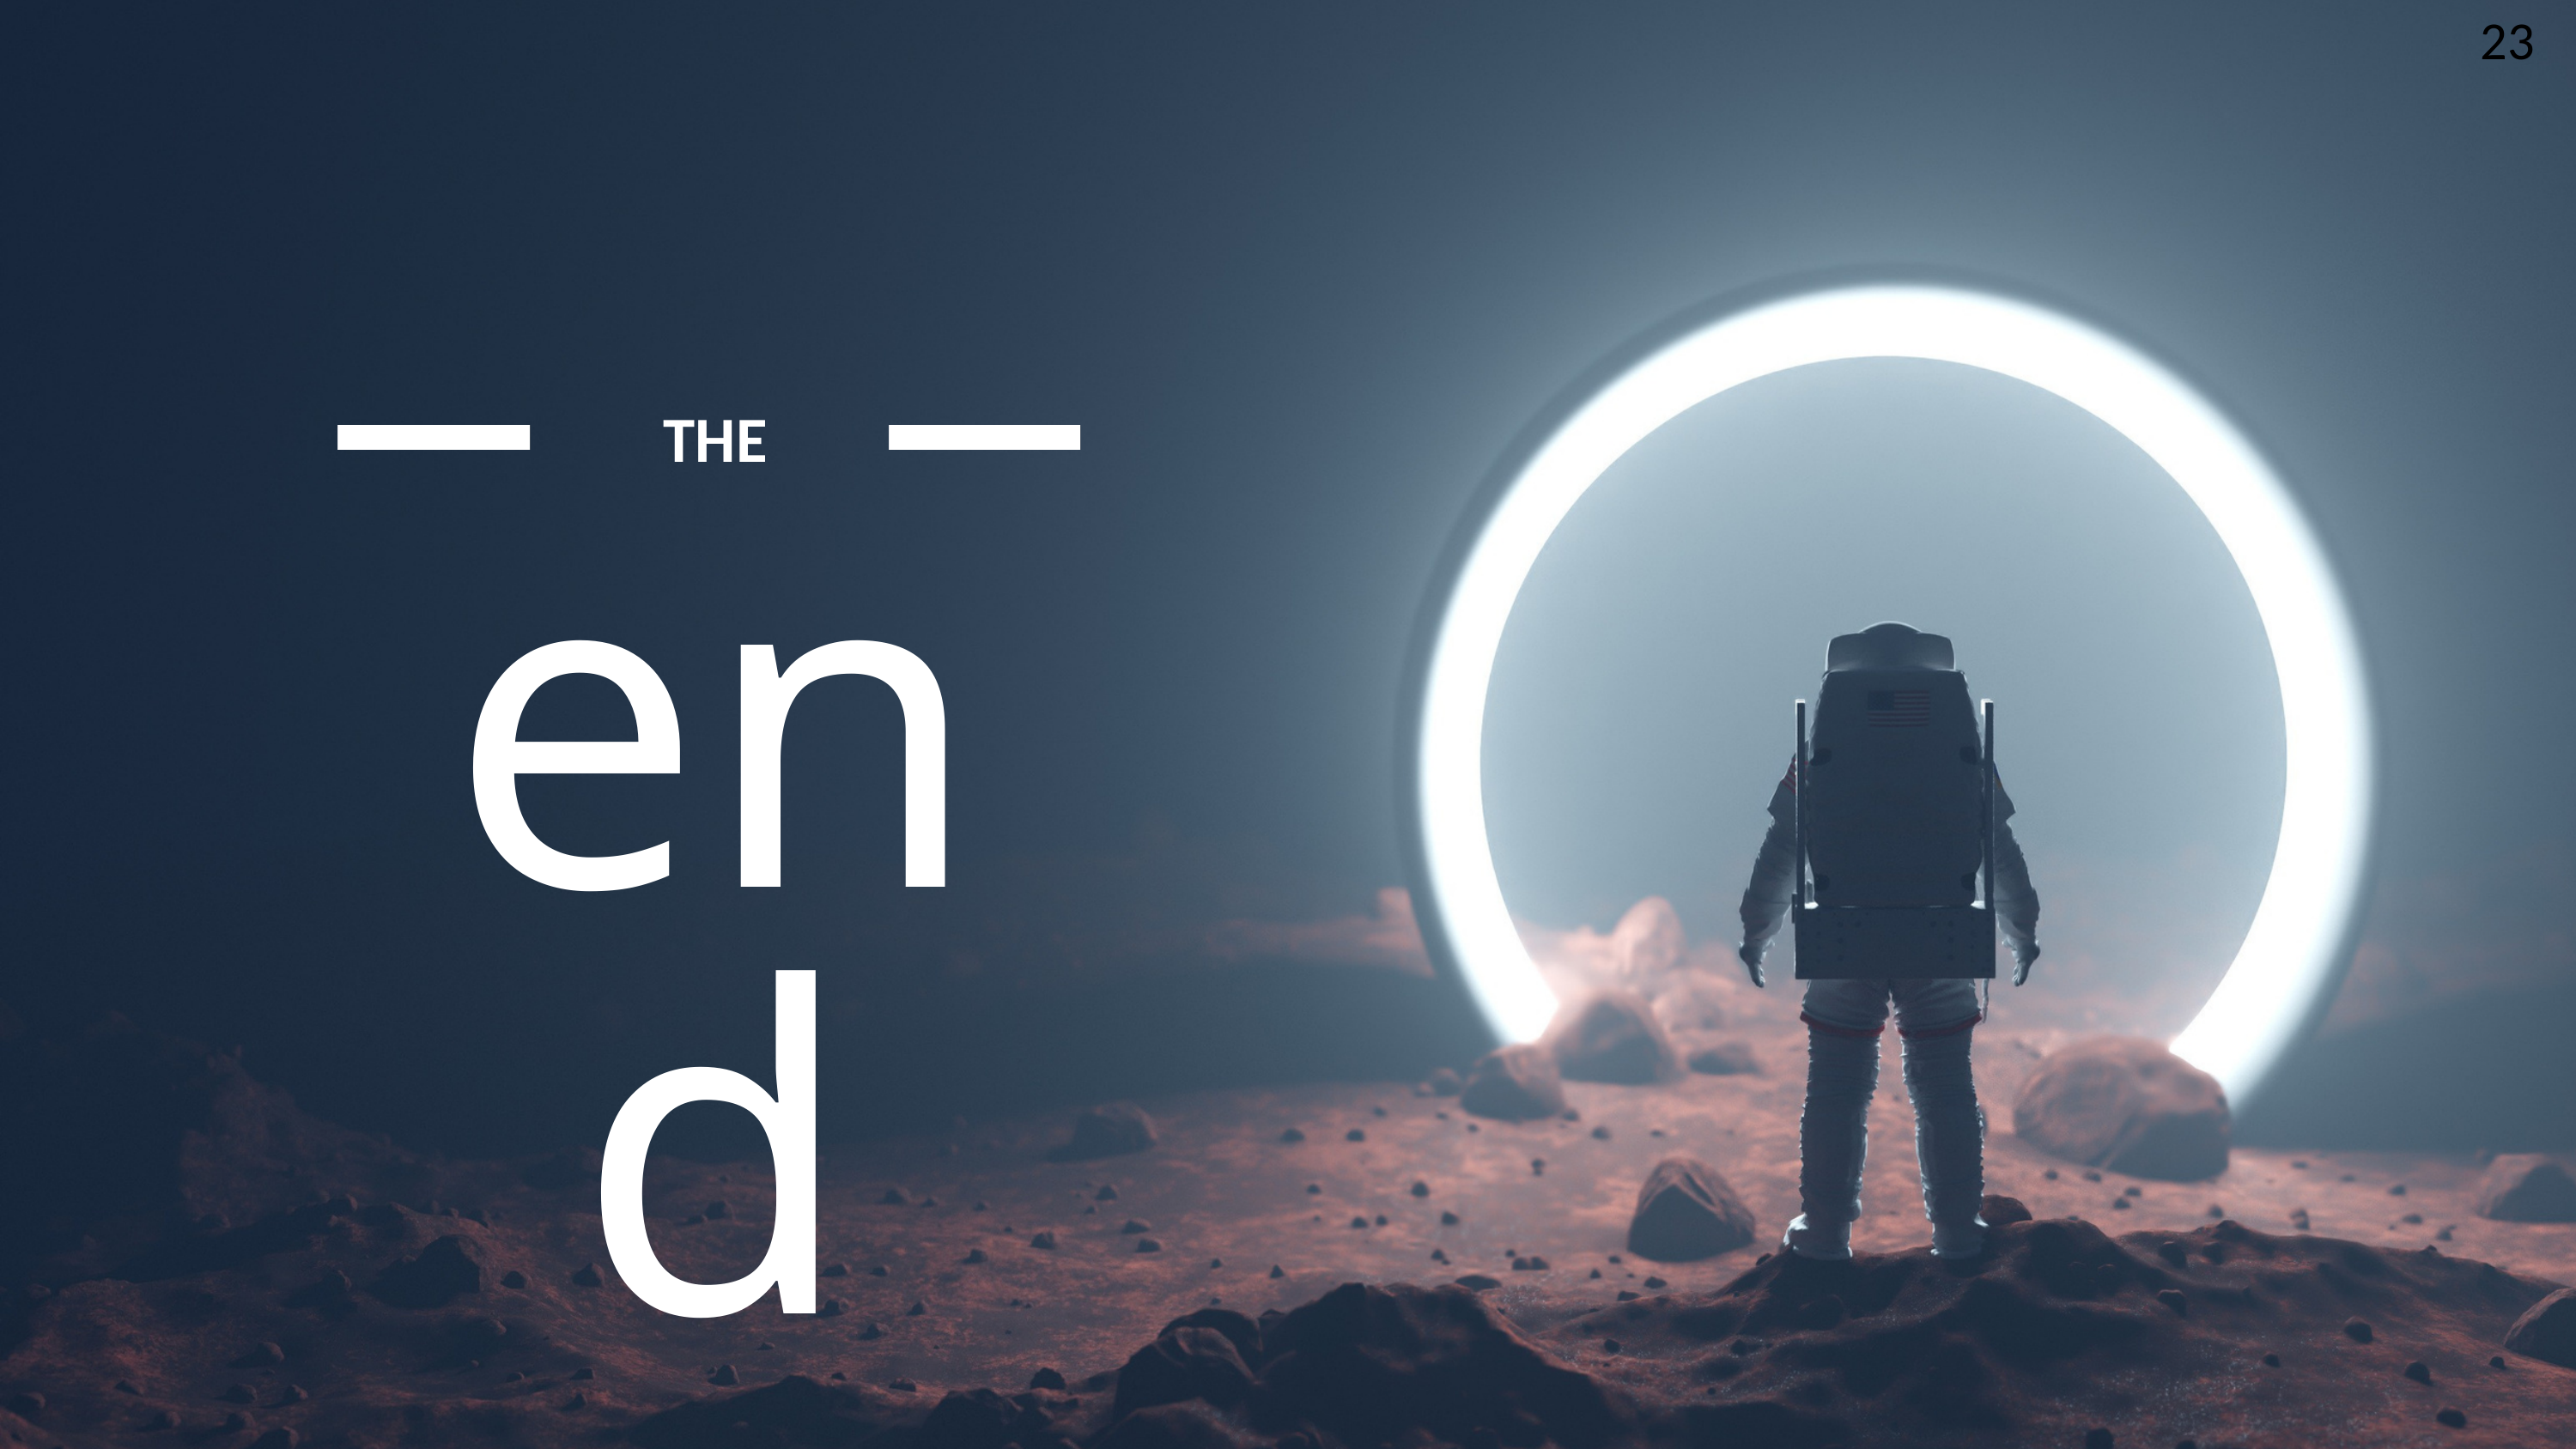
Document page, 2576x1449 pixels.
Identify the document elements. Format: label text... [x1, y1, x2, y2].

text_box [886, 425, 1083, 450]
text_box [335, 425, 532, 450]
text_box end [394, 459, 1036, 1404]
text_box THE [562, 391, 869, 482]
text_box 23 [2468, 0, 2576, 77]
text_box [0, 0, 2576, 1449]
